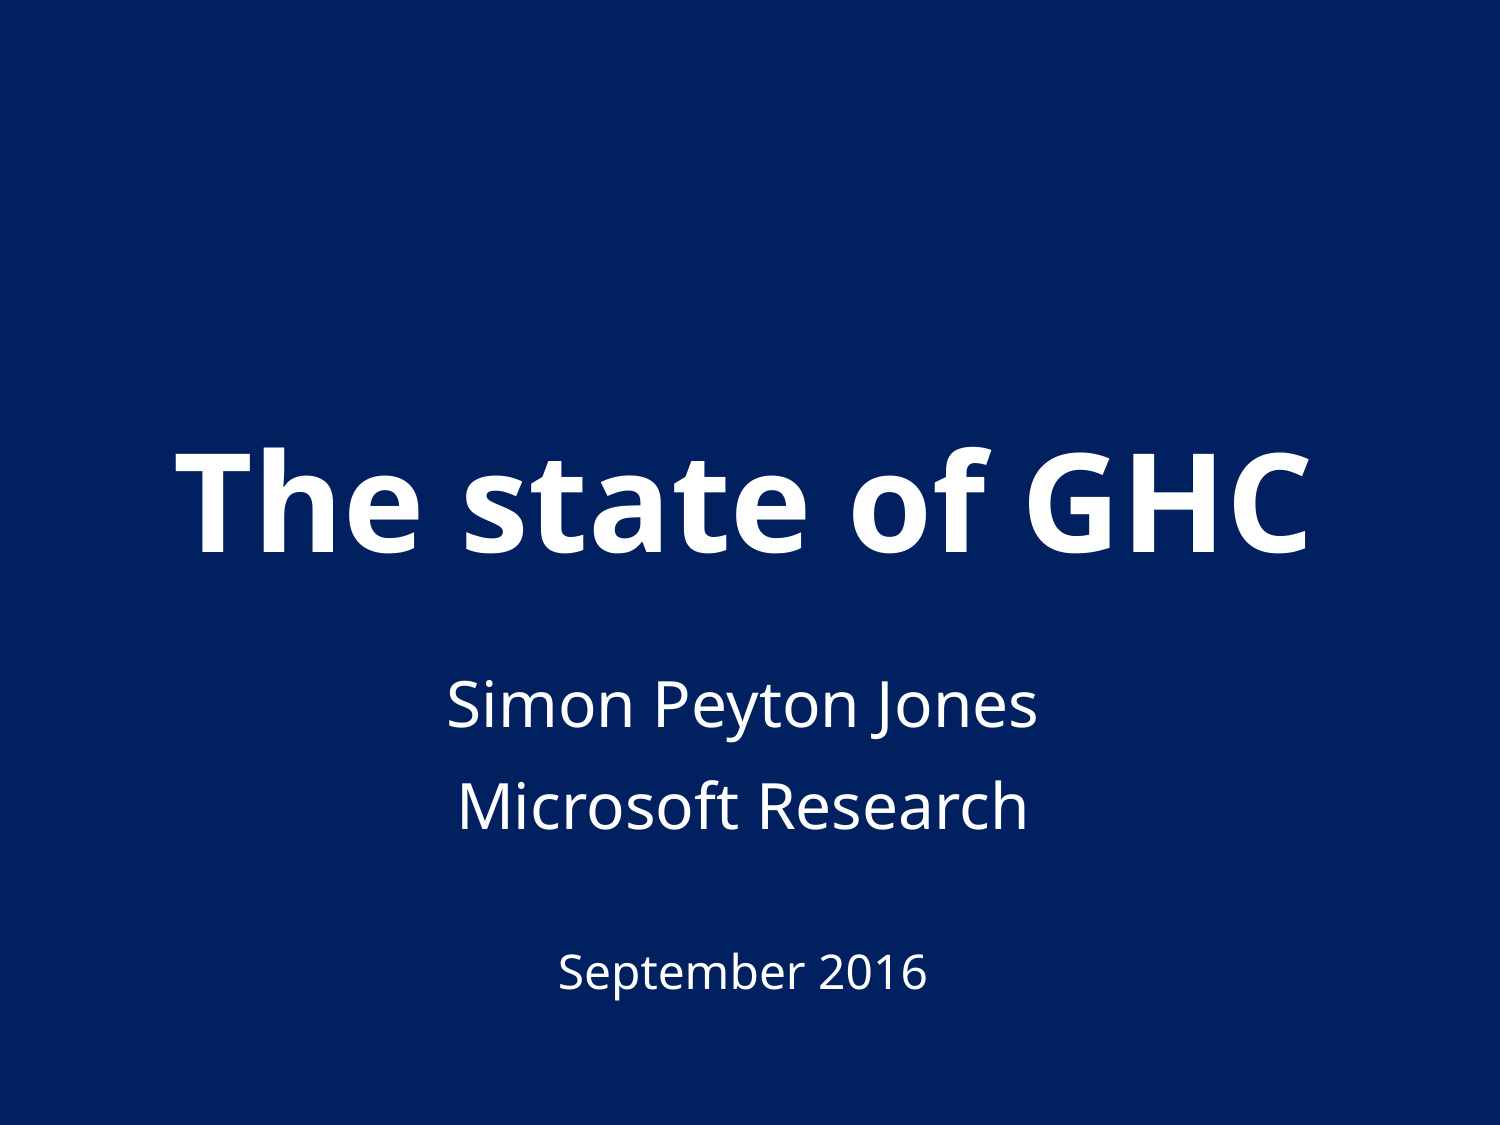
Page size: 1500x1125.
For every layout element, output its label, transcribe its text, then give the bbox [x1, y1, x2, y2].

title The state of GHC [69, 141, 1420, 580]
subtitle Simon Peyton Jones Microsoft Research September 2016 [64, 656, 1422, 1010]
